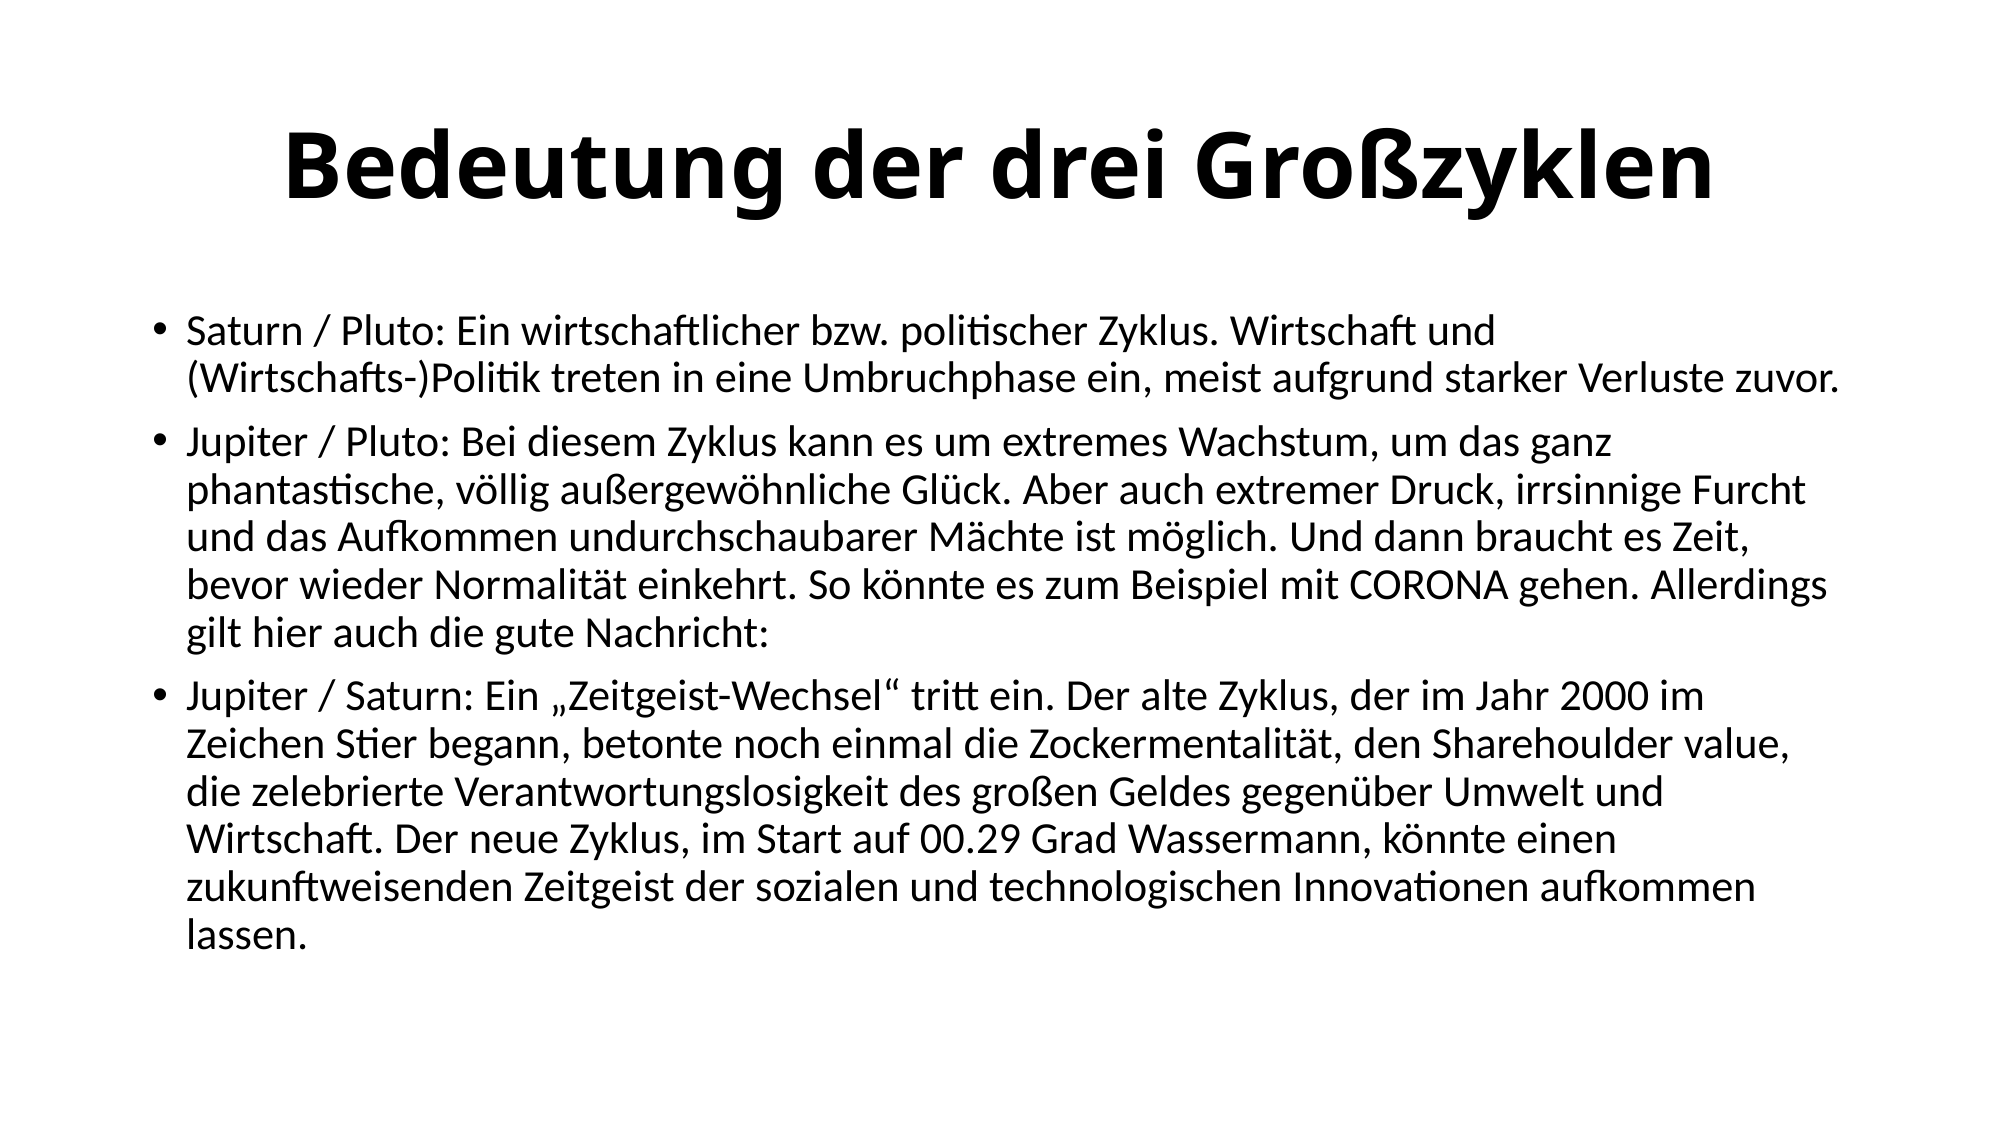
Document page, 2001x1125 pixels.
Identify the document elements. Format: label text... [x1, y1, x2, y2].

title Bedeutung der drei Großzyklen [137, 59, 1863, 278]
list Saturn / Pluto: Ein wirtschaftlicher bzw. politischer Zyklus. Wirtschaft und (Wirtschafts-)Politik treten in eine Umbruchphase ein, meist aufgrund starker Verluste zuvor. Jupiter / Pluto: Bei diesem Zyklus kann es um extremes Wachstum, um das ganz phantastische, völlig außergewöhnliche Glück. Aber auch extremer Druck, irrsinnige Furcht und das Aufkommen undurchschaubarer Mächte ist möglich. Und dann braucht es Zeit, bevor wieder Normalität einkehrt. So könnte es zum Beispiel mit CORONA gehen. Allerdings gilt hier auch die gute Nachricht: Jupiter / Saturn: Ein „Zeitgeist-Wechsel“ tritt ein. Der alte Zyklus, der im Jahr 2000 im Zeichen Stier begann, betonte noch einmal die Zockermentalität, den Sharehoulder value, die zelebrierte Verantwortungslosigkeit des großen Geldes gegenüber Umwelt und Wirtschaft. Der neue Zyklus, im Start auf 00.29 Grad Wassermann, könnte einen zukunftweisenden Zeitgeist der sozialen und technologischen Innovationen aufkommen lassen. [137, 299, 1863, 1014]
